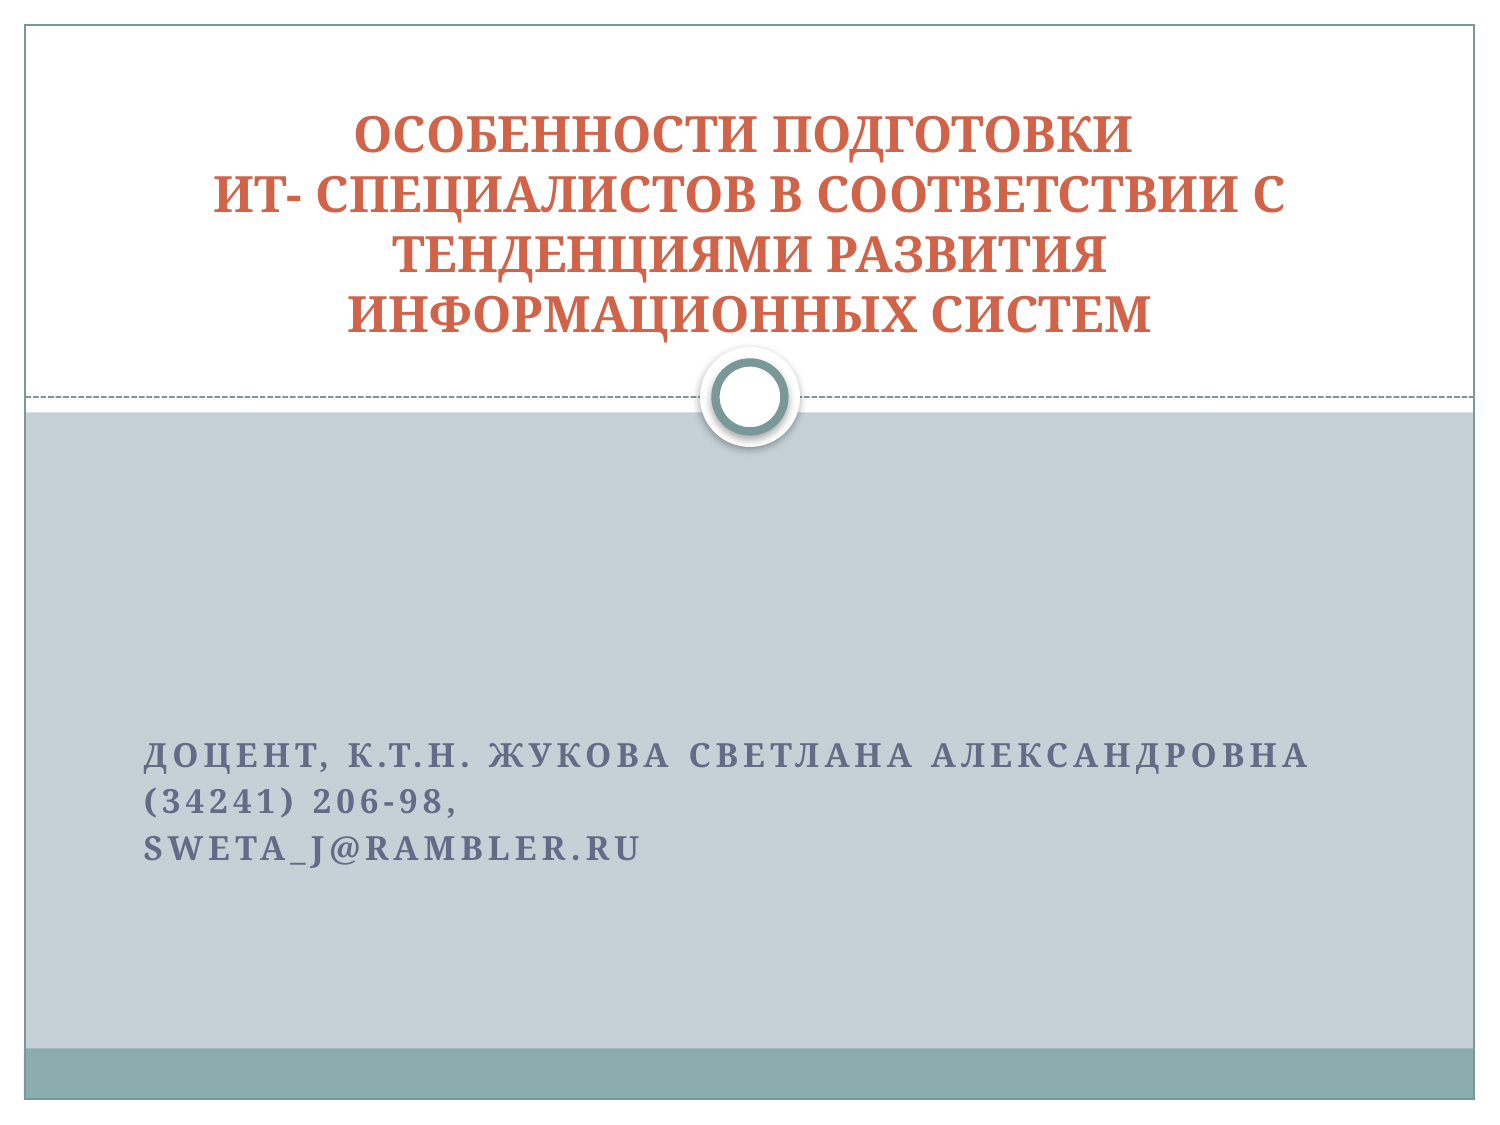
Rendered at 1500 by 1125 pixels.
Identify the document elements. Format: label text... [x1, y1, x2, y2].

subtitle доцент, к.т.н. Жукова Светлана Александровна (34241) 206-98, sweta_j@rambler.ru [128, 726, 1500, 926]
title Особенности подготовки ИТ- специалистов в соответствии с тенденциями развития информационных систем [112, 62, 1388, 350]
